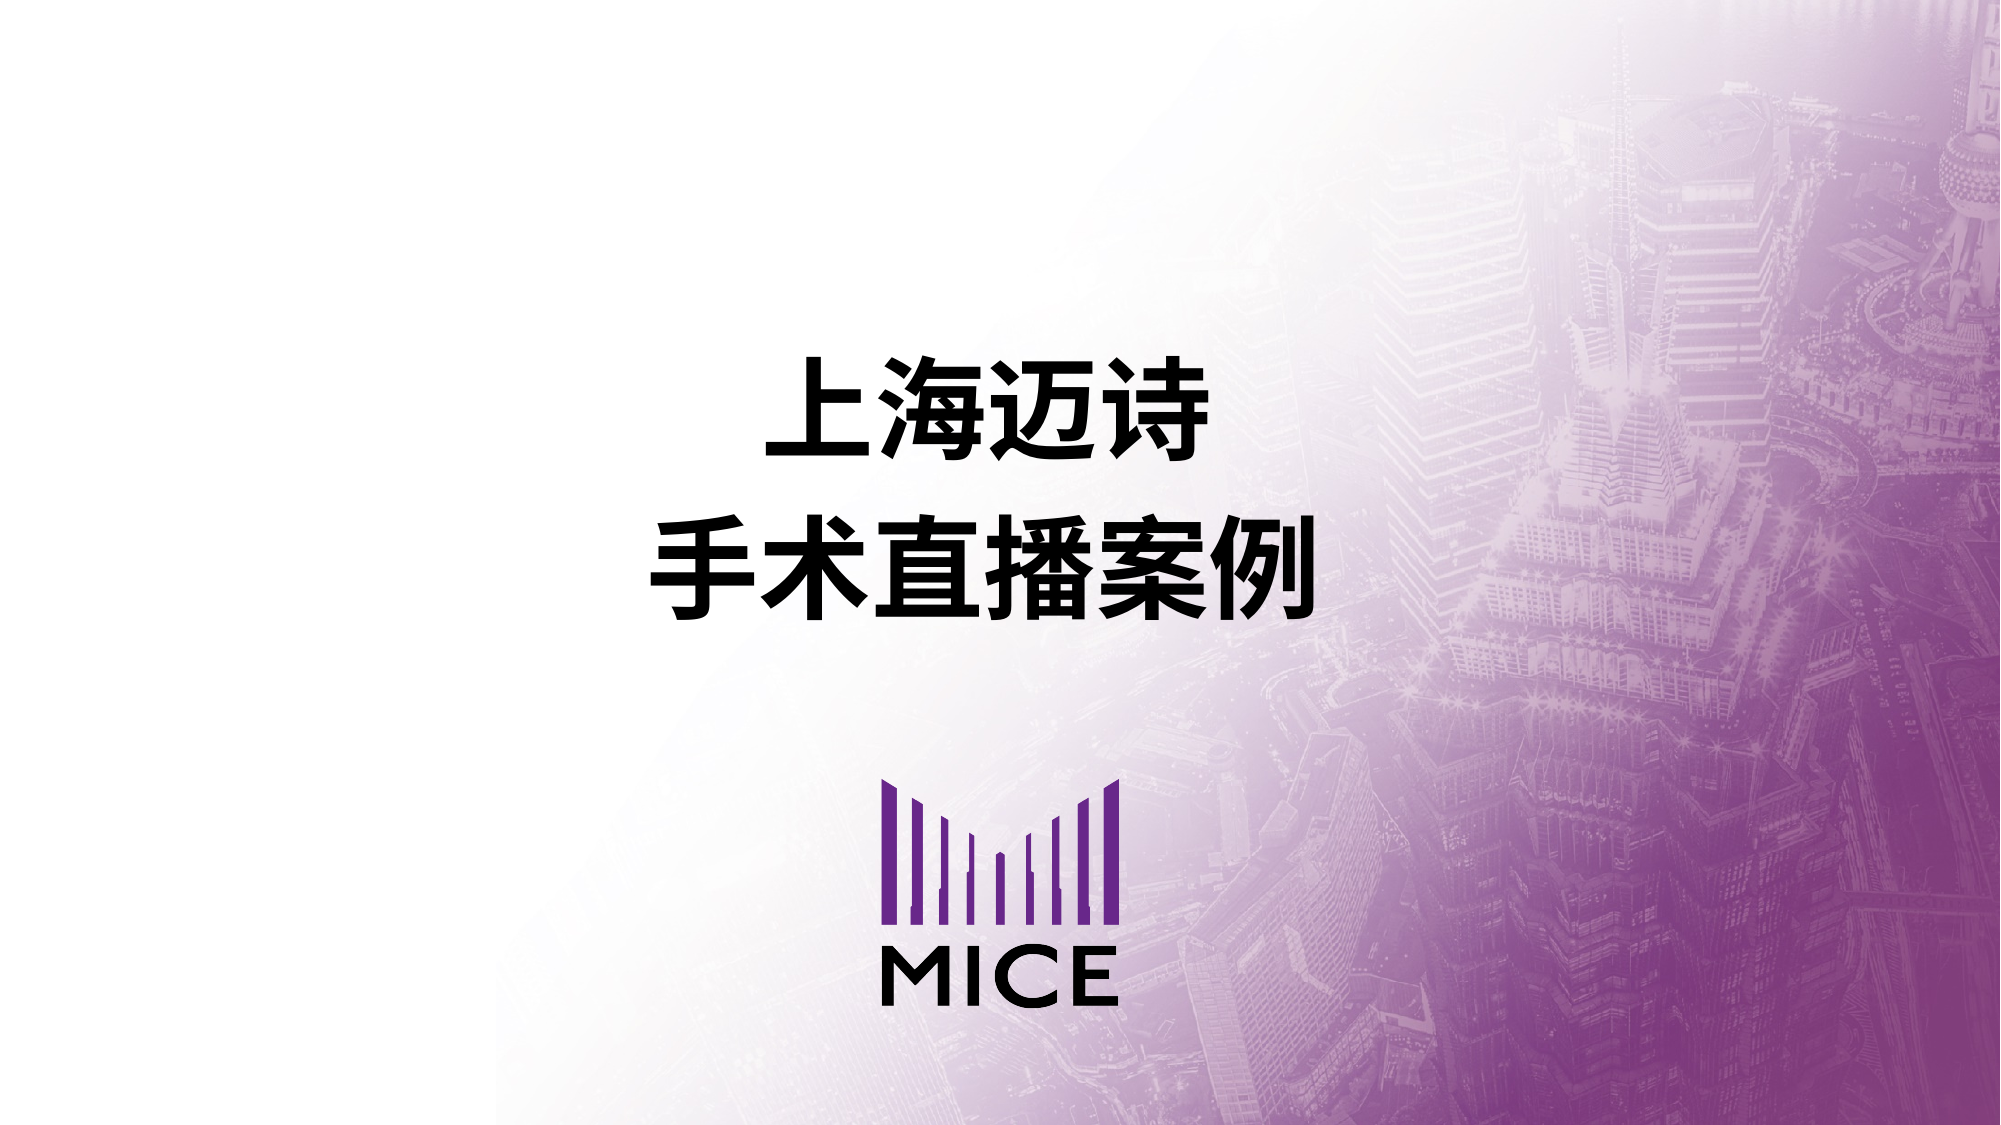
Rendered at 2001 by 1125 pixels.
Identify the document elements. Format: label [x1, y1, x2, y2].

picture [495, 0, 2000, 1125]
